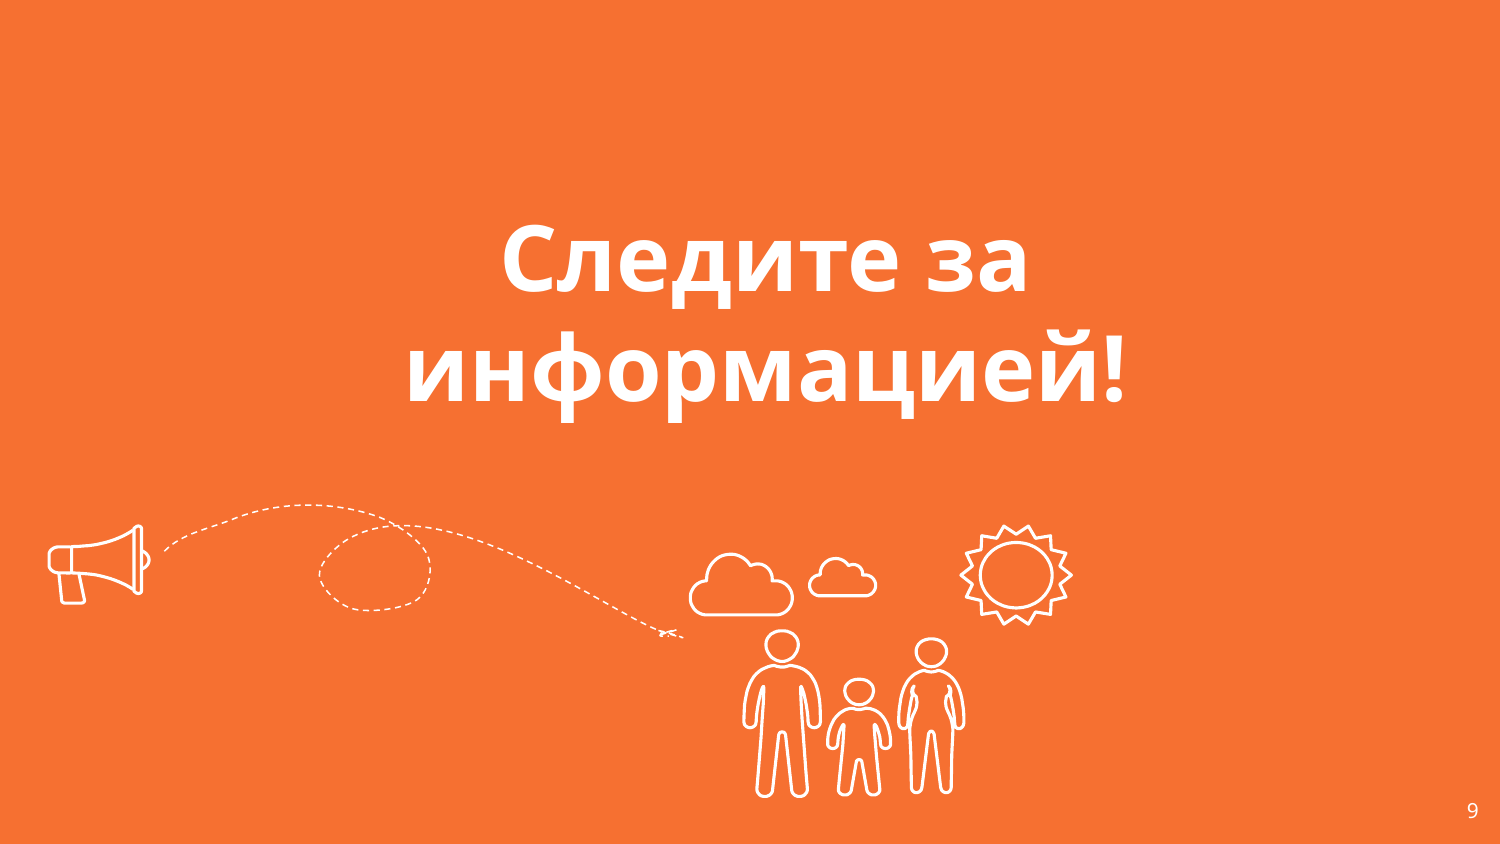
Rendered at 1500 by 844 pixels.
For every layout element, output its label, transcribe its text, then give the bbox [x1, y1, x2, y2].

title Следите за информацией! [380, 184, 1152, 399]
slide_number 9 [1403, 779, 1494, 844]
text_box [743, 630, 821, 797]
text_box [898, 638, 965, 793]
text_box [524, 399, 1020, 515]
text_box [164, 505, 683, 638]
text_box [960, 525, 1072, 625]
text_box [827, 678, 891, 796]
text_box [48, 525, 150, 604]
